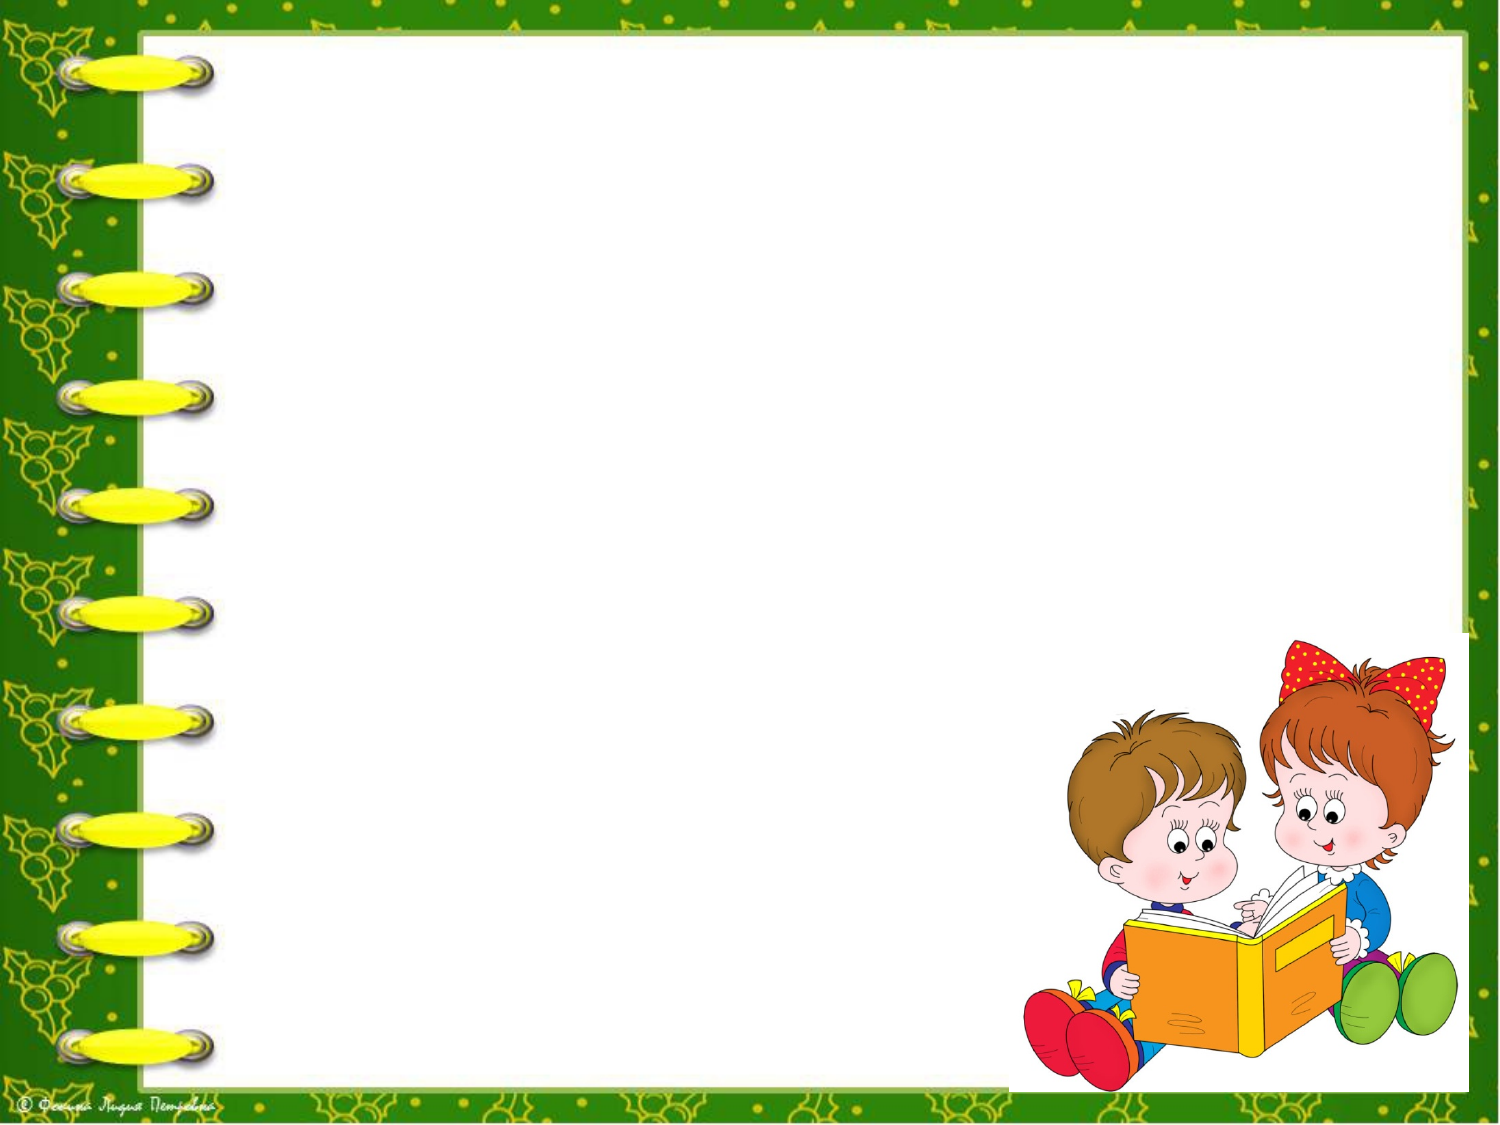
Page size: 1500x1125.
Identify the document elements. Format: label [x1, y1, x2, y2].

text_box [0, 0, 1500, 1125]
